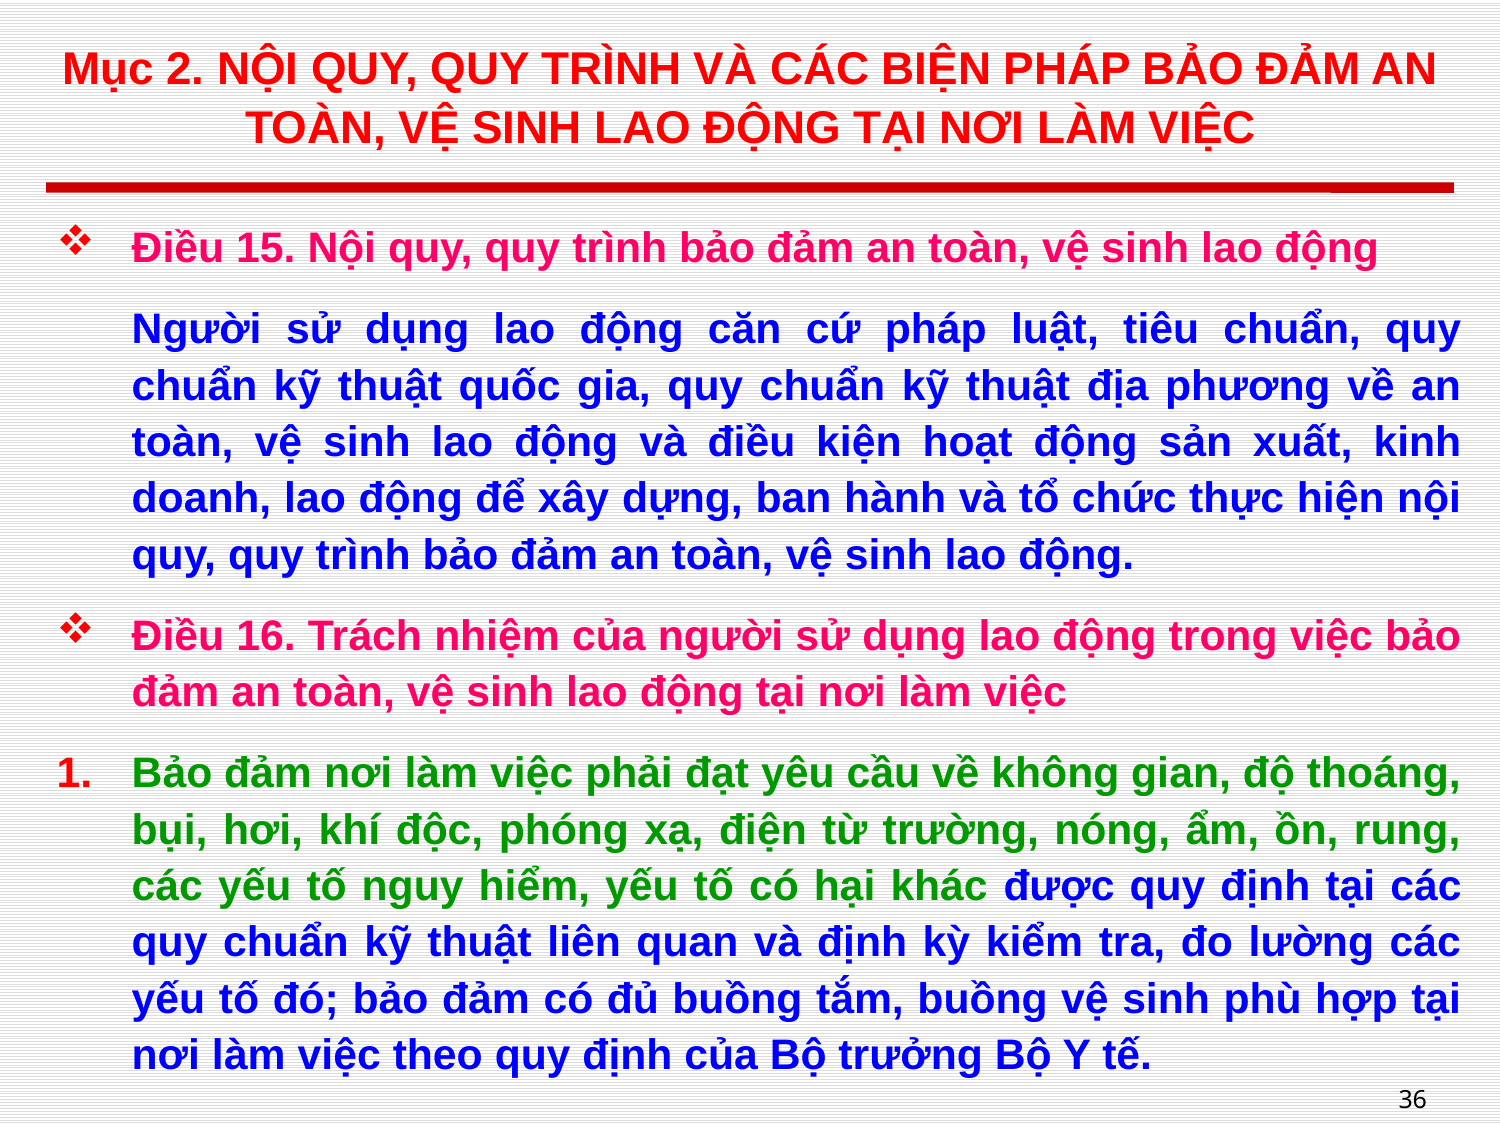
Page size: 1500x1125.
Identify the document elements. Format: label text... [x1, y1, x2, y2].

title Mục 2. NỘI QUY, QUY TRÌNH VÀ CÁC BIỆN PHÁP BẢO ĐẢM AN TOÀN, VỆ SINH LAO ĐỘNG TẠI NƠI LÀM VIỆC [38, 24, 1463, 163]
text_box Điều 15. Nội quy, quy trình bảo đảm an toàn, vệ sinh lao động Người sử dụng lao động căn cứ pháp luật, tiêu chuẩn, quy chuẩn kỹ thuật quốc gia, quy chuẩn kỹ thuật địa phương về an toàn, vệ sinh lao động và điều kiện hoạt động sản xuất, kinh doanh, lao động để xây dựng, ban hành và tổ chức thực hiện nội quy, quy trình bảo đảm an toàn, vệ sinh lao động. Điều 16. Trách nhiệm của người sử dụng lao động trong việc bảo đảm an toàn, vệ sinh lao động tại nơi làm việc Bảo đảm nơi làm việc phải đạt yêu cầu về không gian, độ thoáng, bụi, hơi, khí độc, phóng xạ, điện từ trường, nóng, ẩm, ồn, rung, các yếu tố nguy hiểm, yếu tố có hại khác được quy định tại các quy chuẩn kỹ thuật liên quan và định kỳ kiểm tra, đo lường các yếu tố đó; bảo đảm có đủ buồng tắm, buồng vệ sinh phù hợp tại nơi làm việc theo quy định của Bộ trưởng Bộ Y tế. [23, 199, 1477, 1088]
